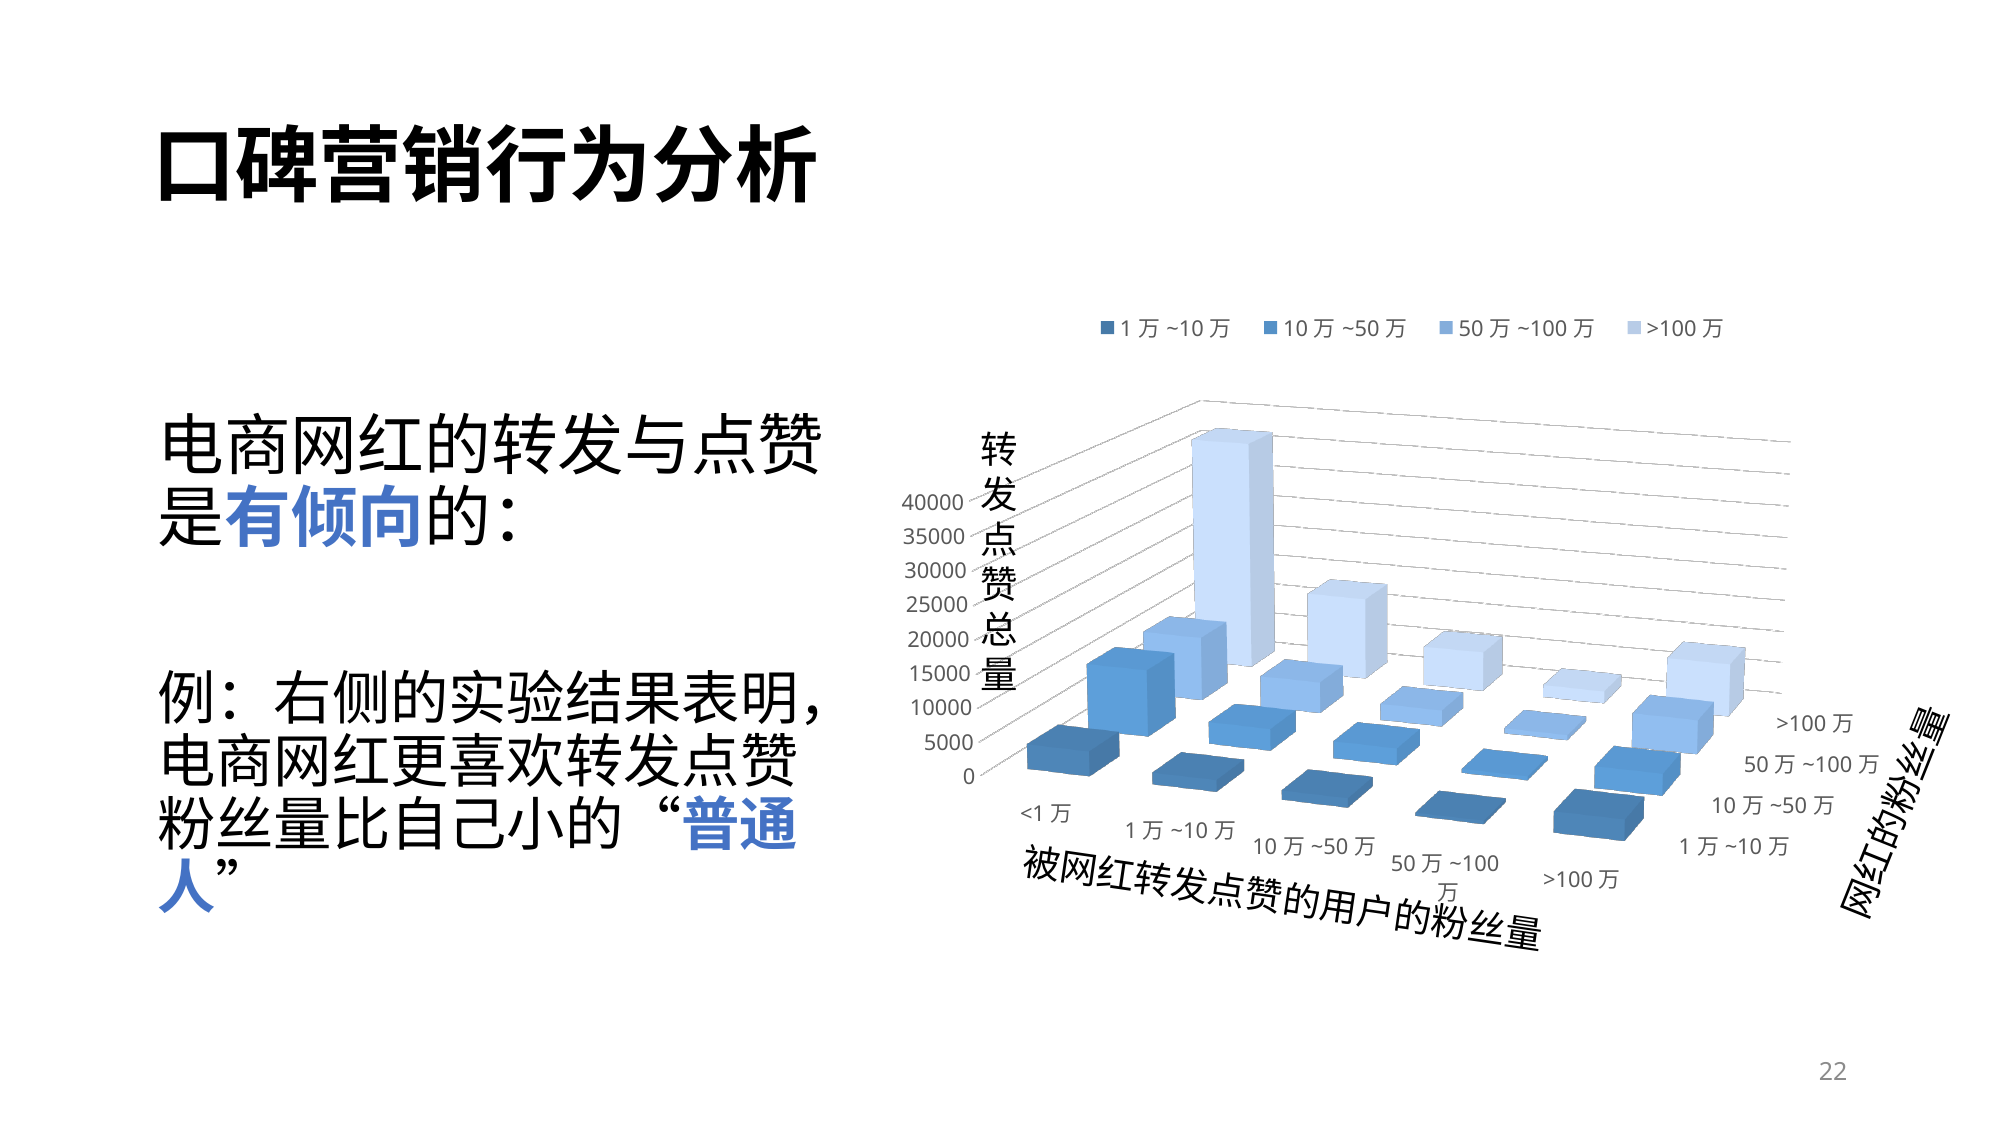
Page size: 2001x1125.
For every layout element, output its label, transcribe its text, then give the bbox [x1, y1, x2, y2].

text_box 电商网红的转发与点赞是有倾向的： 例：右侧的实验结果表明，电商网红更喜欢转发点赞粉丝量比自己小的“普通人” [142, 404, 742, 993]
chart [742, 266, 2000, 1071]
slide_number 22 [1412, 1071, 1863, 1103]
title 口碑营销行为分析 [137, 59, 1863, 278]
